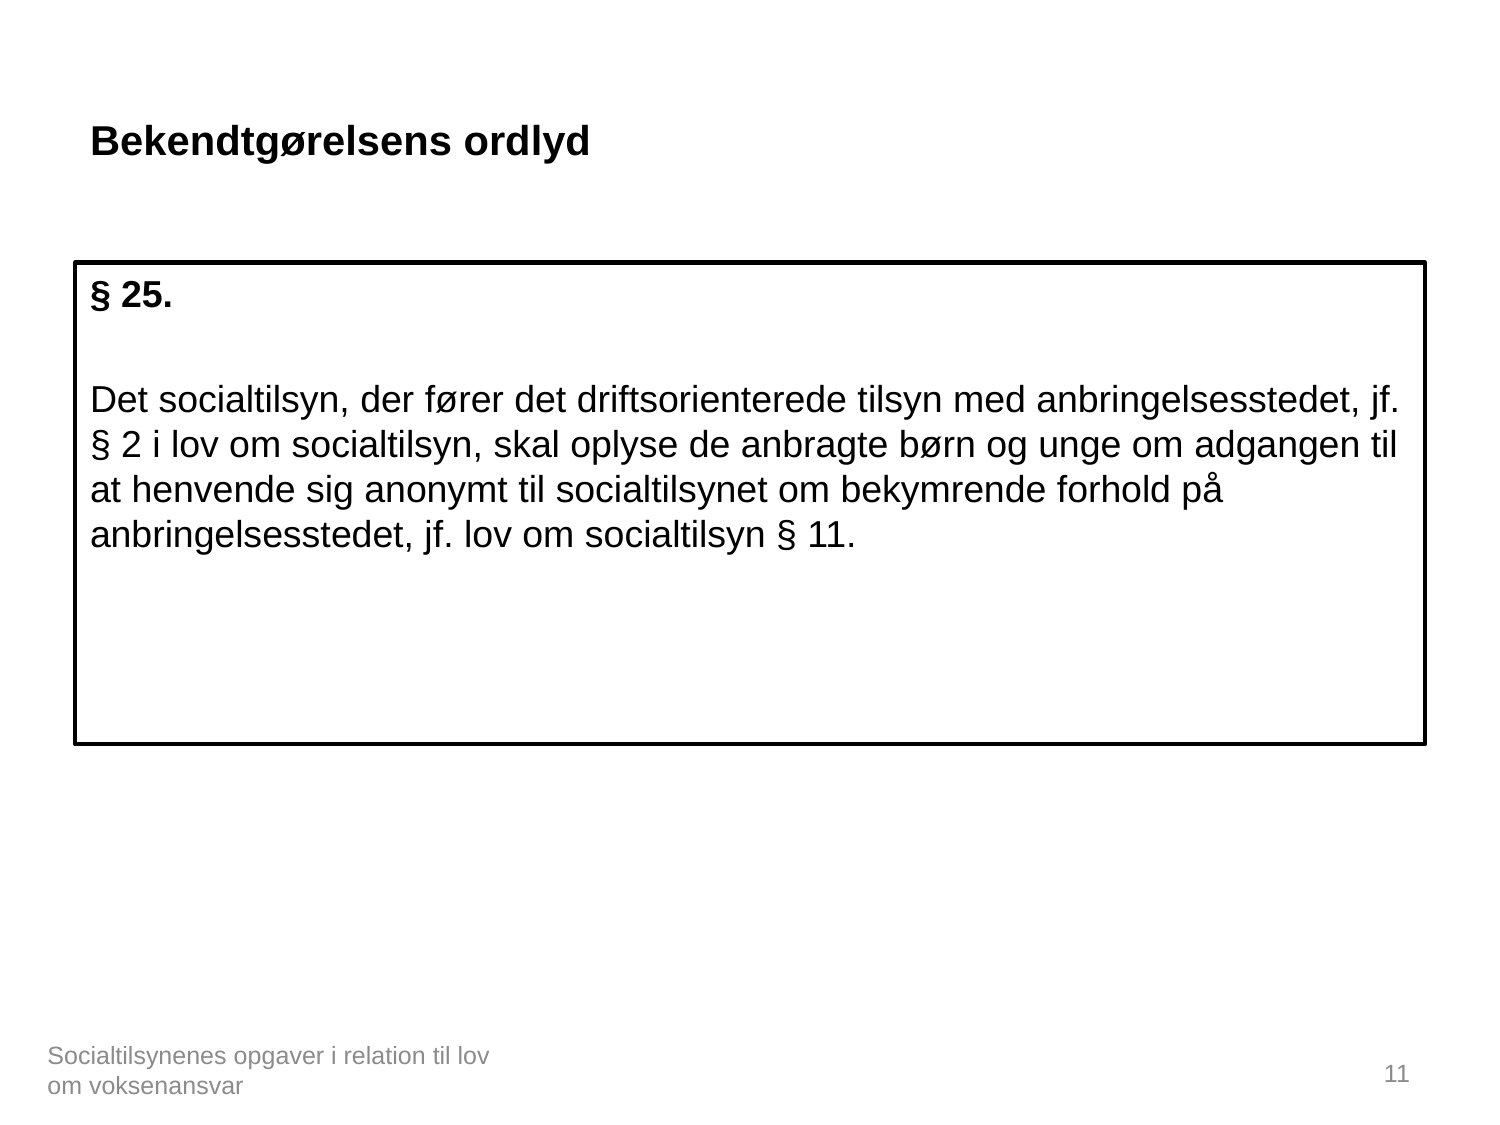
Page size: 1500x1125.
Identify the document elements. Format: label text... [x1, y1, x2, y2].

text_box Socialtilsynenes opgaver i relation til lov om voksenansvar [32, 1039, 508, 1100]
list § 25. Det socialtilsyn, der fører det driftsorienterede tilsyn med anbringelsesstedet, jf. § 2 i lov om socialtilsyn, skal oplyse de anbragte børn og unge om adgangen til at henvende sig anonymt til socialtilsynet om bekymrende forhold på anbringelsesstedet, jf. lov om socialtilsyn § 11. [75, 262, 1425, 745]
title Bekendtgørelsens ordlyd [75, 45, 1425, 233]
slide_number 11 [1074, 1042, 1425, 1103]
